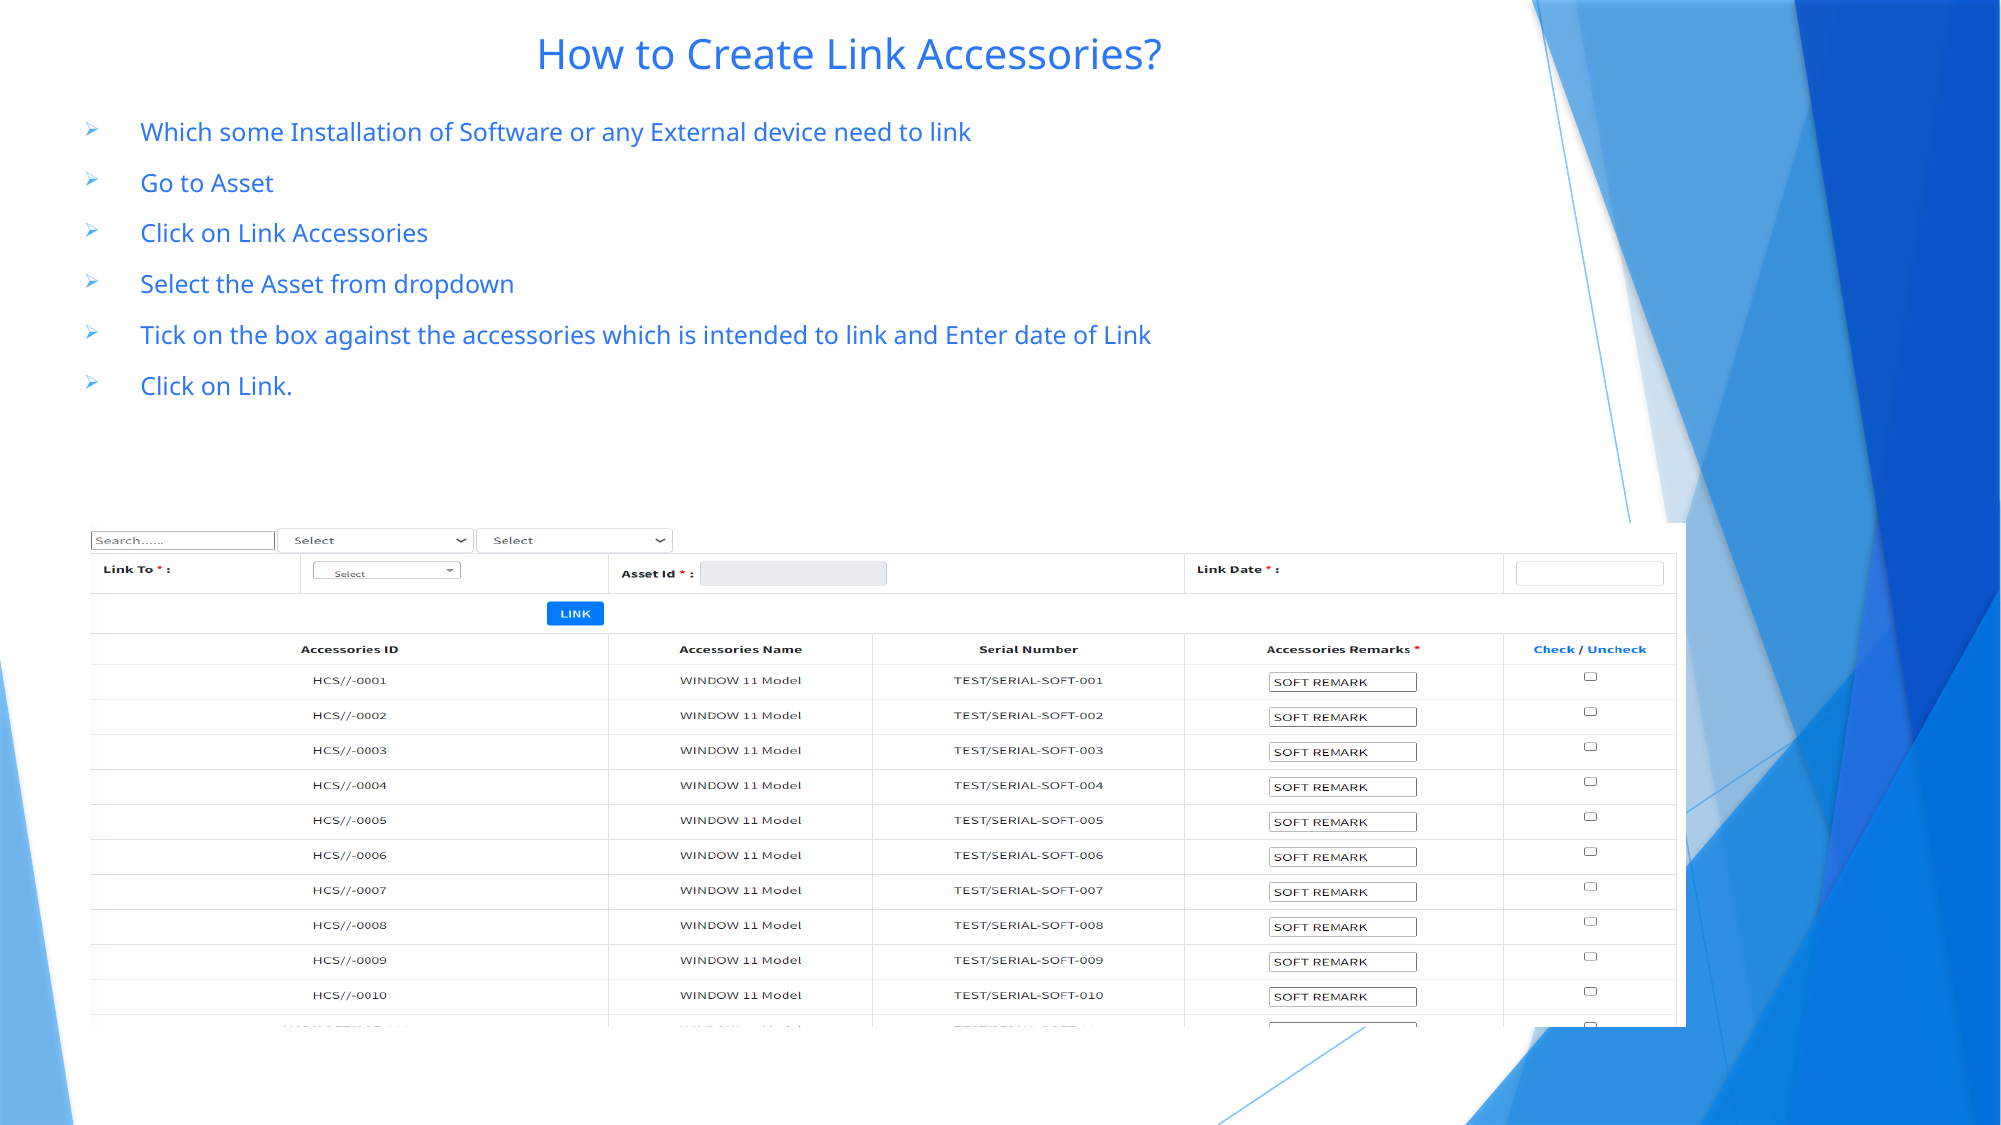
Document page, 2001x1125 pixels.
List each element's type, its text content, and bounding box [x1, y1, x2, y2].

title How to Create Link Accessories? [144, 20, 1555, 131]
list Which some Installation of Software or any External device need to link Go to Asset Click on Link Accessories Select the Asset from dropdown Tick on the box against the accessories which is intended to link and Enter date of Link Click on Link. [69, 108, 1480, 524]
picture [90, 522, 1686, 1028]
